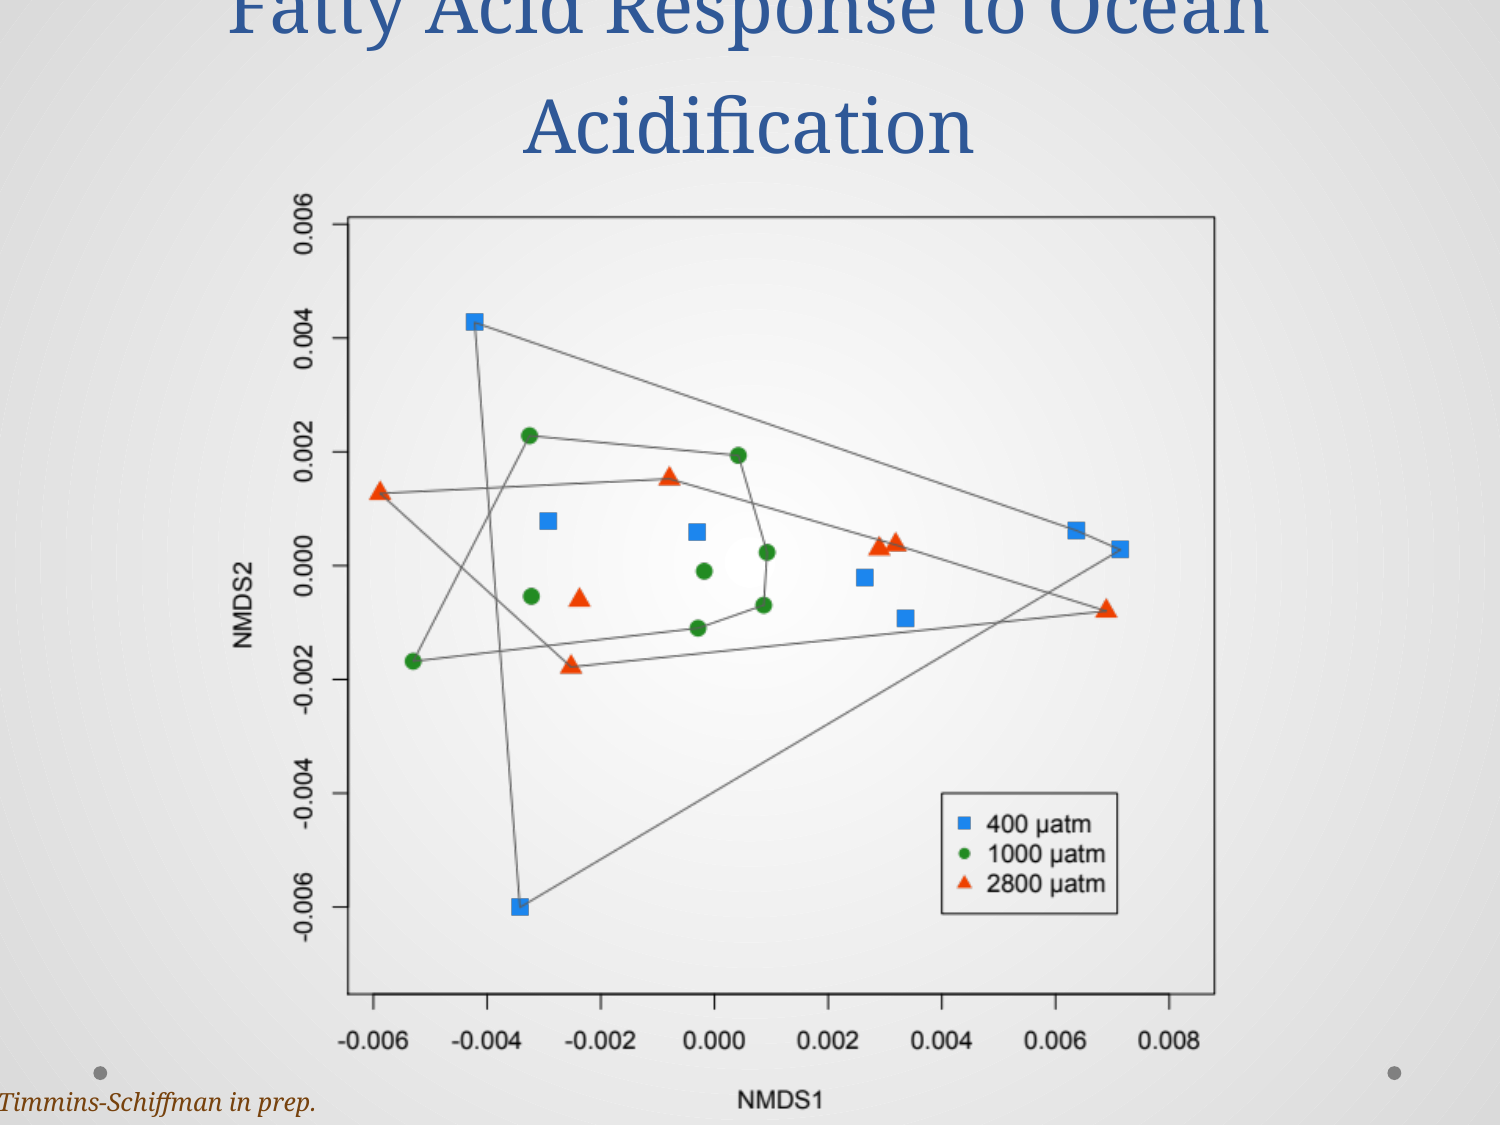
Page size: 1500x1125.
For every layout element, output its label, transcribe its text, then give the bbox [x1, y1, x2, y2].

title Fatty Acid Response to Ocean Acidification [0, 0, 1500, 177]
text_box Timmins-Schiffman in prep. [0, 1079, 219, 1125]
picture [224, 94, 1276, 1125]
